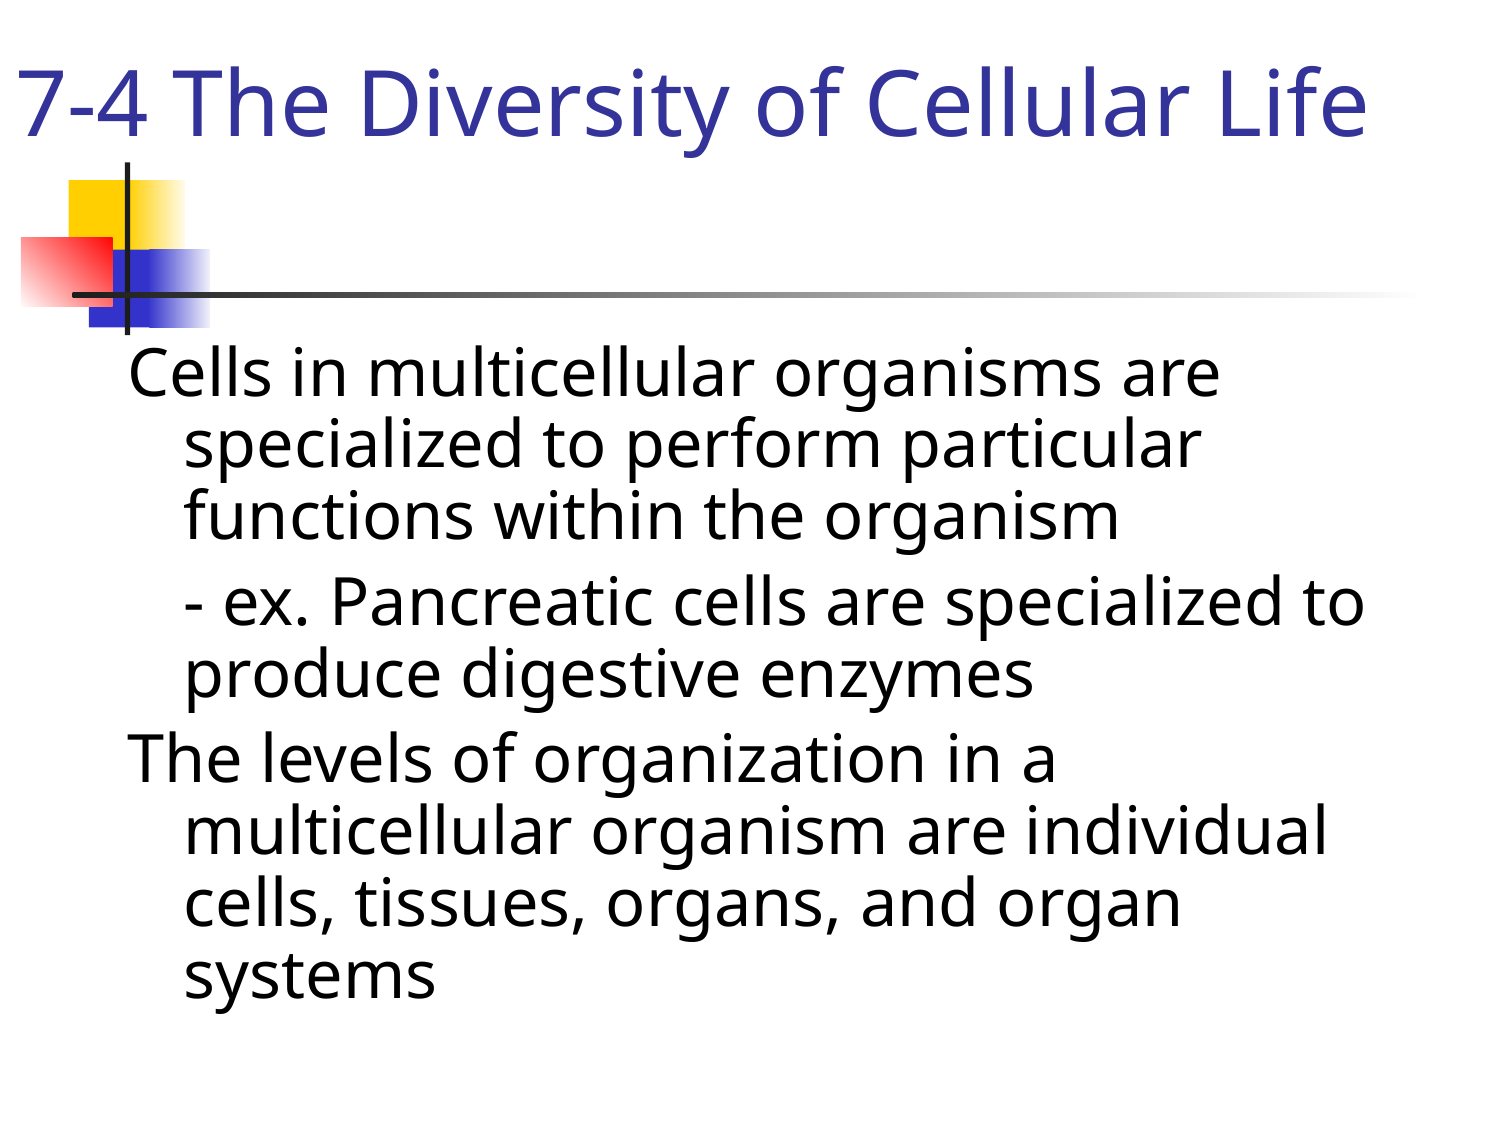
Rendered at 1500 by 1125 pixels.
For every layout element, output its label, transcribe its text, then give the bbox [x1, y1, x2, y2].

title 7-4 The Diversity of Cellular Life [0, 37, 1468, 163]
list Cells in multicellular organisms are specialized to perform particular functions within the organism - ex. Pancreatic cells are specialized to produce digestive enzymes The levels of organization in a multicellular organism are individual cells, tissues, organs, and organ systems [112, 330, 1470, 1007]
